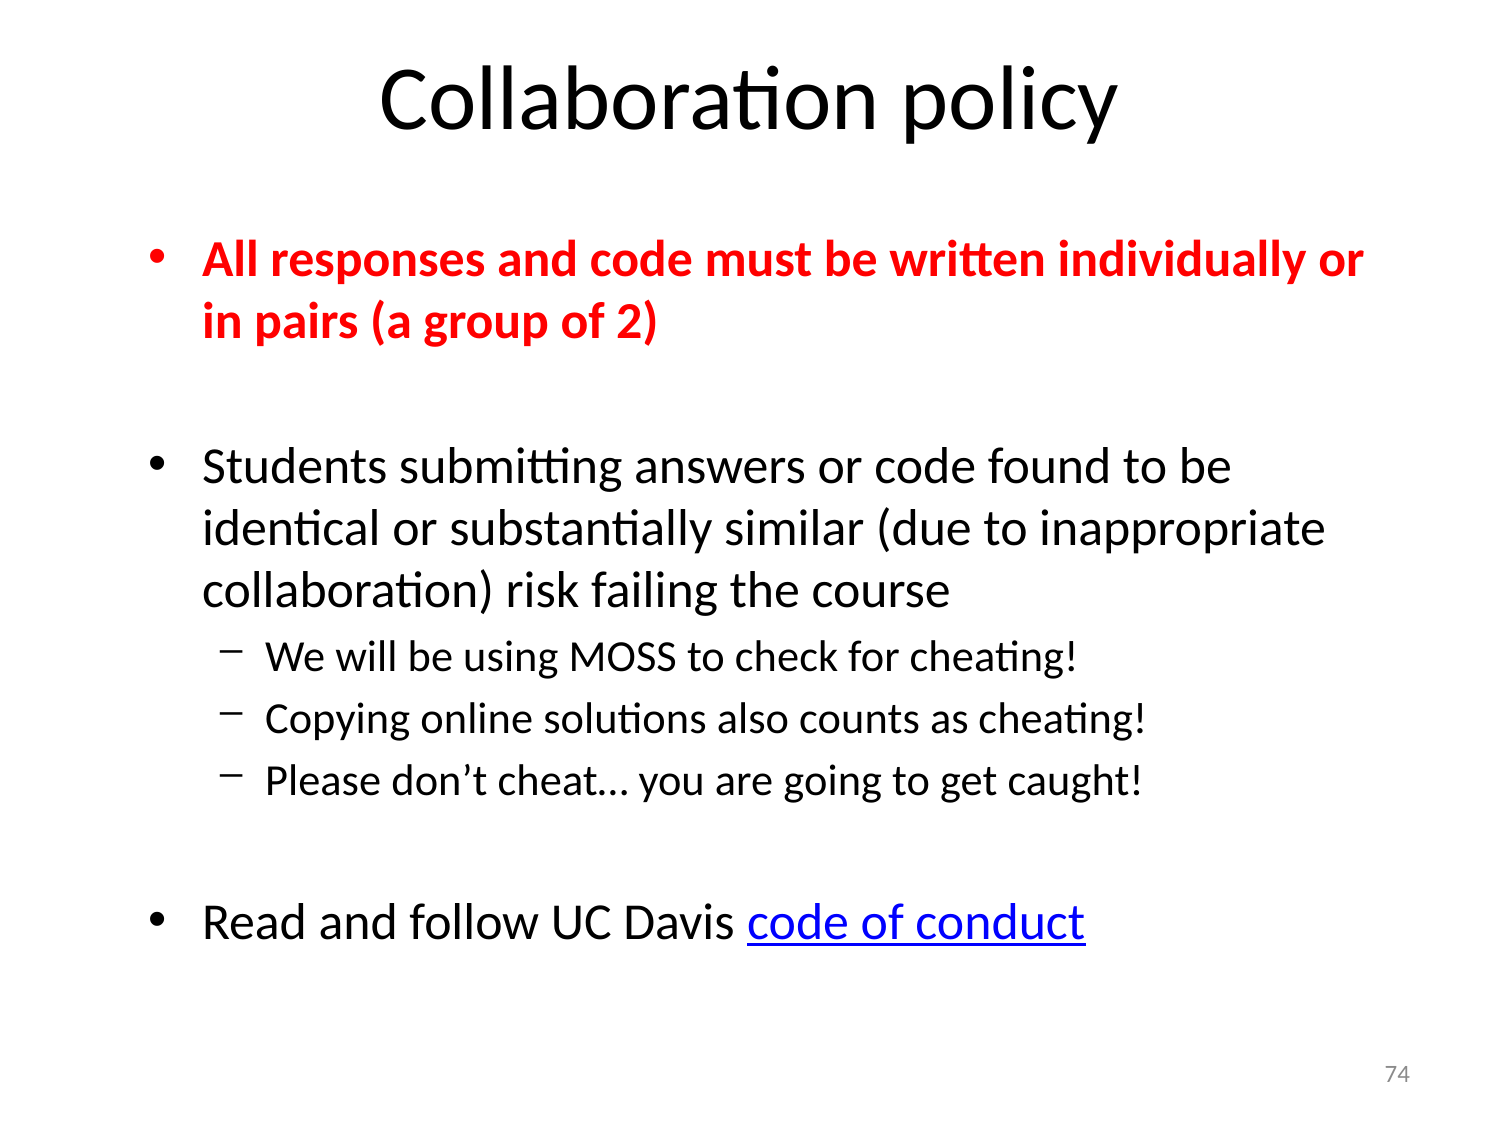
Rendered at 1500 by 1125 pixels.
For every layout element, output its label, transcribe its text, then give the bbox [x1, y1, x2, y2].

list All responses and code must be written individually or in pairs (a group of 2) Students submitting answers or code found to be identical or substantially similar (due to inappropriate collaboration) risk failing the course We will be using MOSS to check for cheating! Copying online solutions also counts as cheating! Please don’t cheat… you are going to get caught! Read and follow UC Davis code of conduct [133, 216, 1433, 960]
title Collaboration policy [75, 0, 1425, 187]
slide_number 74 [1074, 1042, 1425, 1103]
